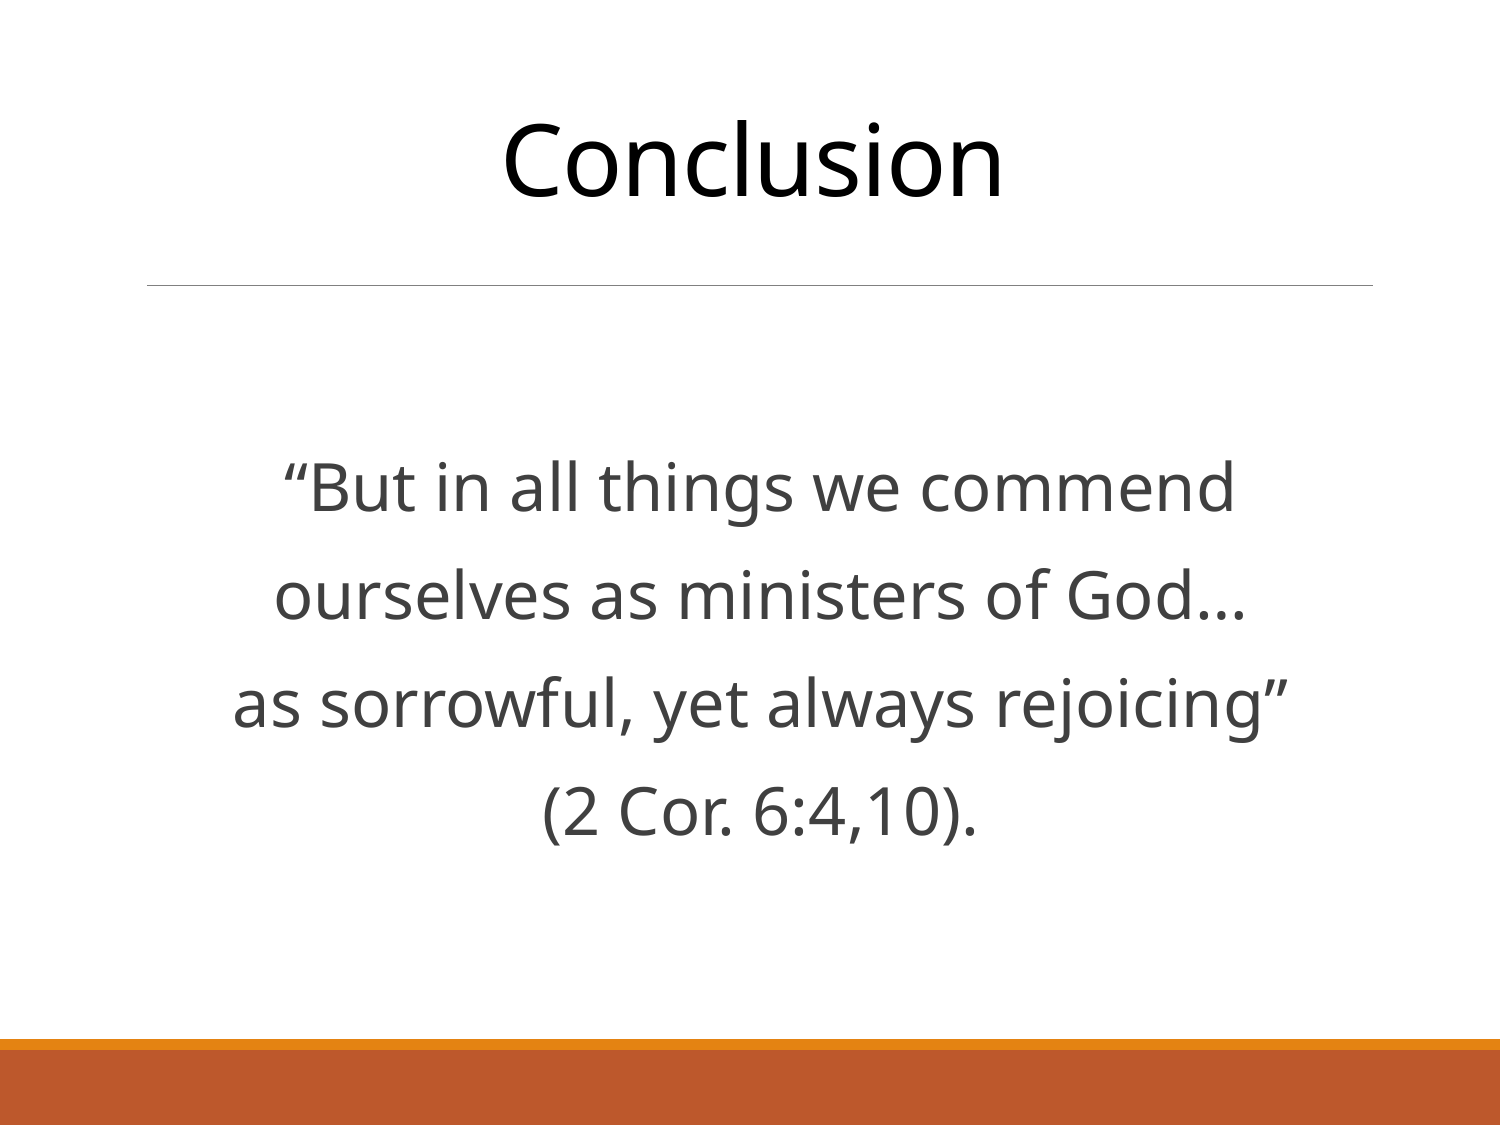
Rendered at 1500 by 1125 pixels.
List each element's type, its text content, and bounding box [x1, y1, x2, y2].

title Conclusion [135, 47, 1373, 285]
list “But in all things we commend ourselves as ministers of God… as sorrowful, yet always rejoicing” (2 Cor. 6:4,10). [135, 302, 1373, 963]
